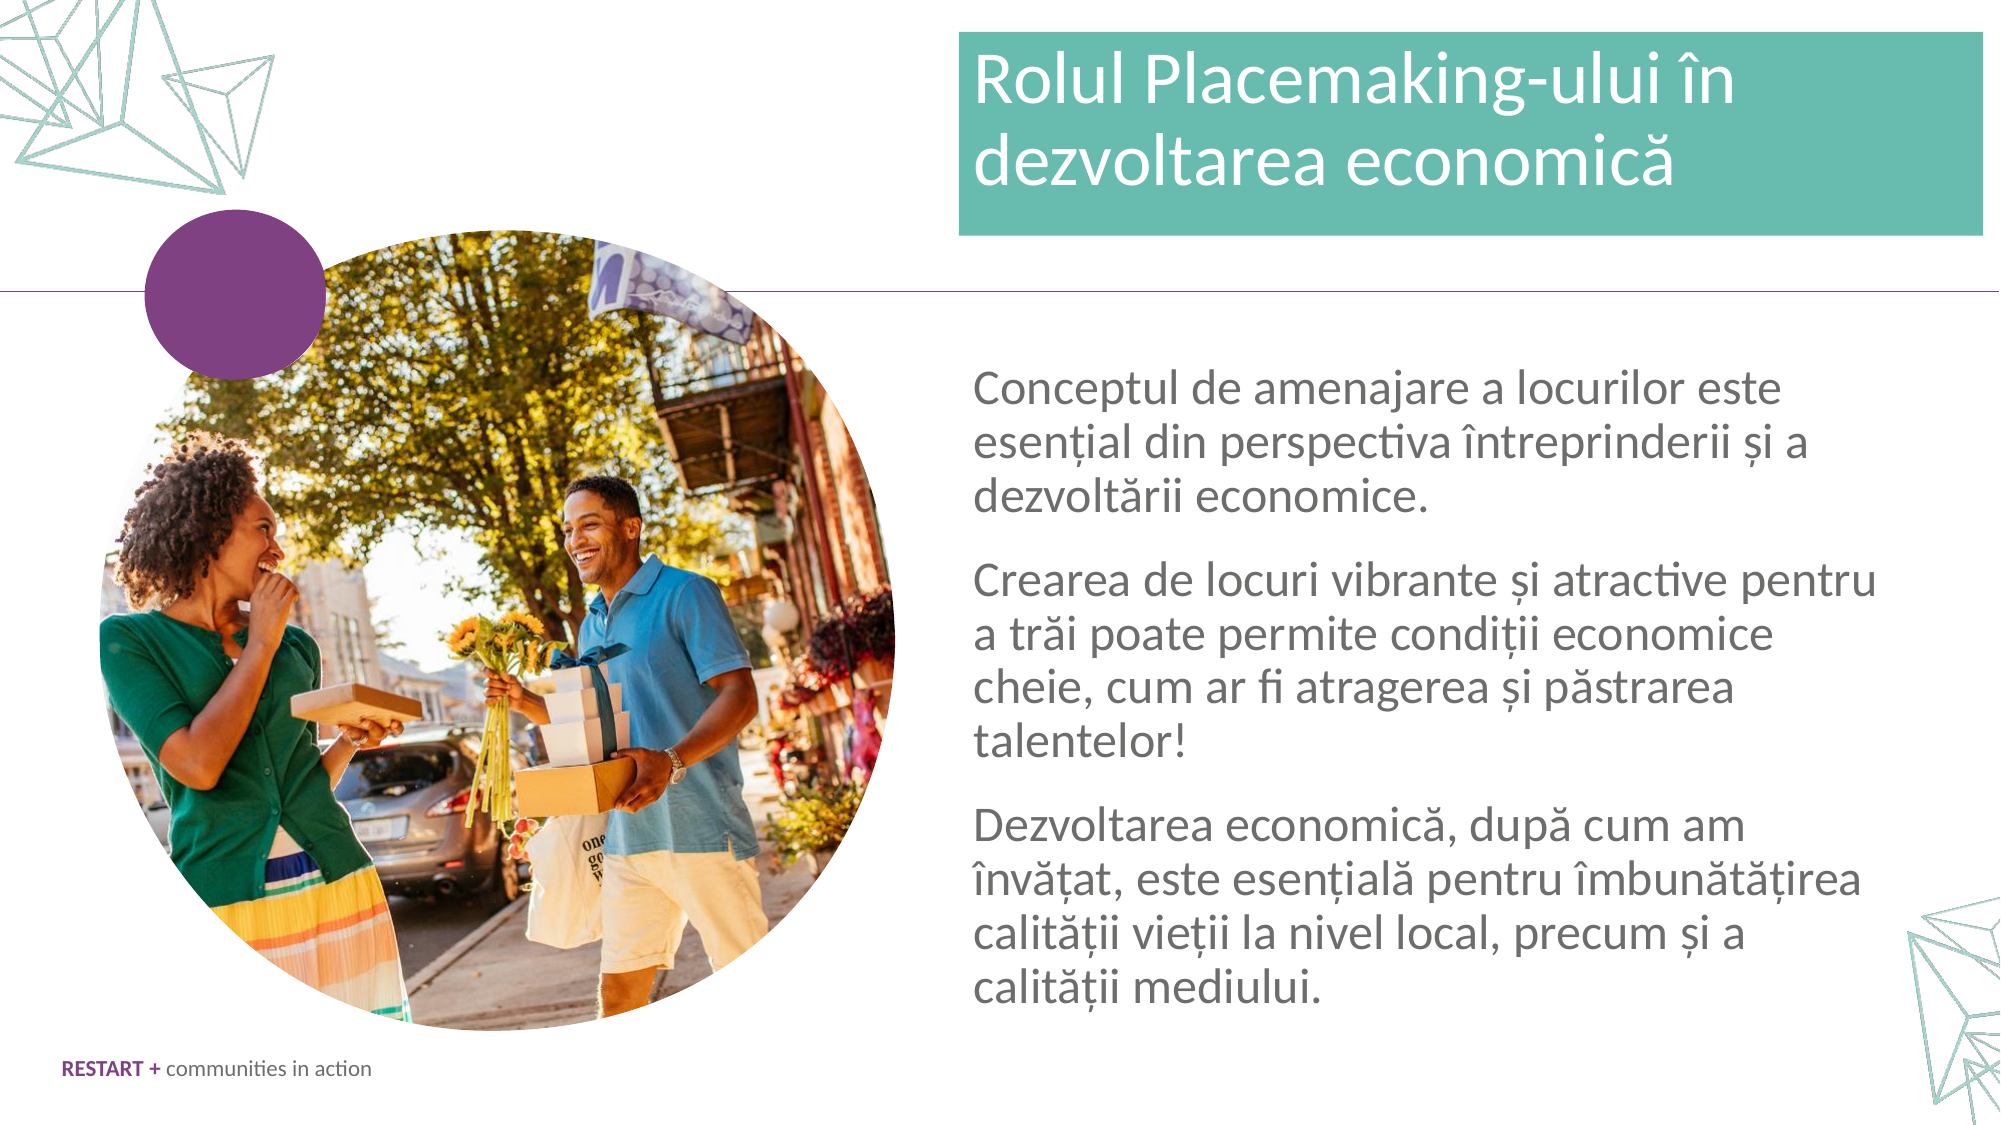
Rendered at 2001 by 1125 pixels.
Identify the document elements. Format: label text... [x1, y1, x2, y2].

picture [0, 0, 296, 194]
list Conceptul de amenajare a locurilor este esențial din perspectiva întreprinderii și a dezvoltării economice. Crearea de locuri vibrante și atractive pentru a trăi poate permite condiții economice cheie, cum ar fi atragerea și păstrarea talentelor! Dezvoltarea economică, după cum am învățat, este esențială pentru îmbunătățirea calității vieții la nivel local, precum și a calității mediului. [958, 353, 1920, 950]
picture [1907, 872, 2001, 1125]
picture [99, 230, 896, 1031]
list Rolul Placemaking-ului în dezvoltarea economică [958, 31, 1984, 236]
